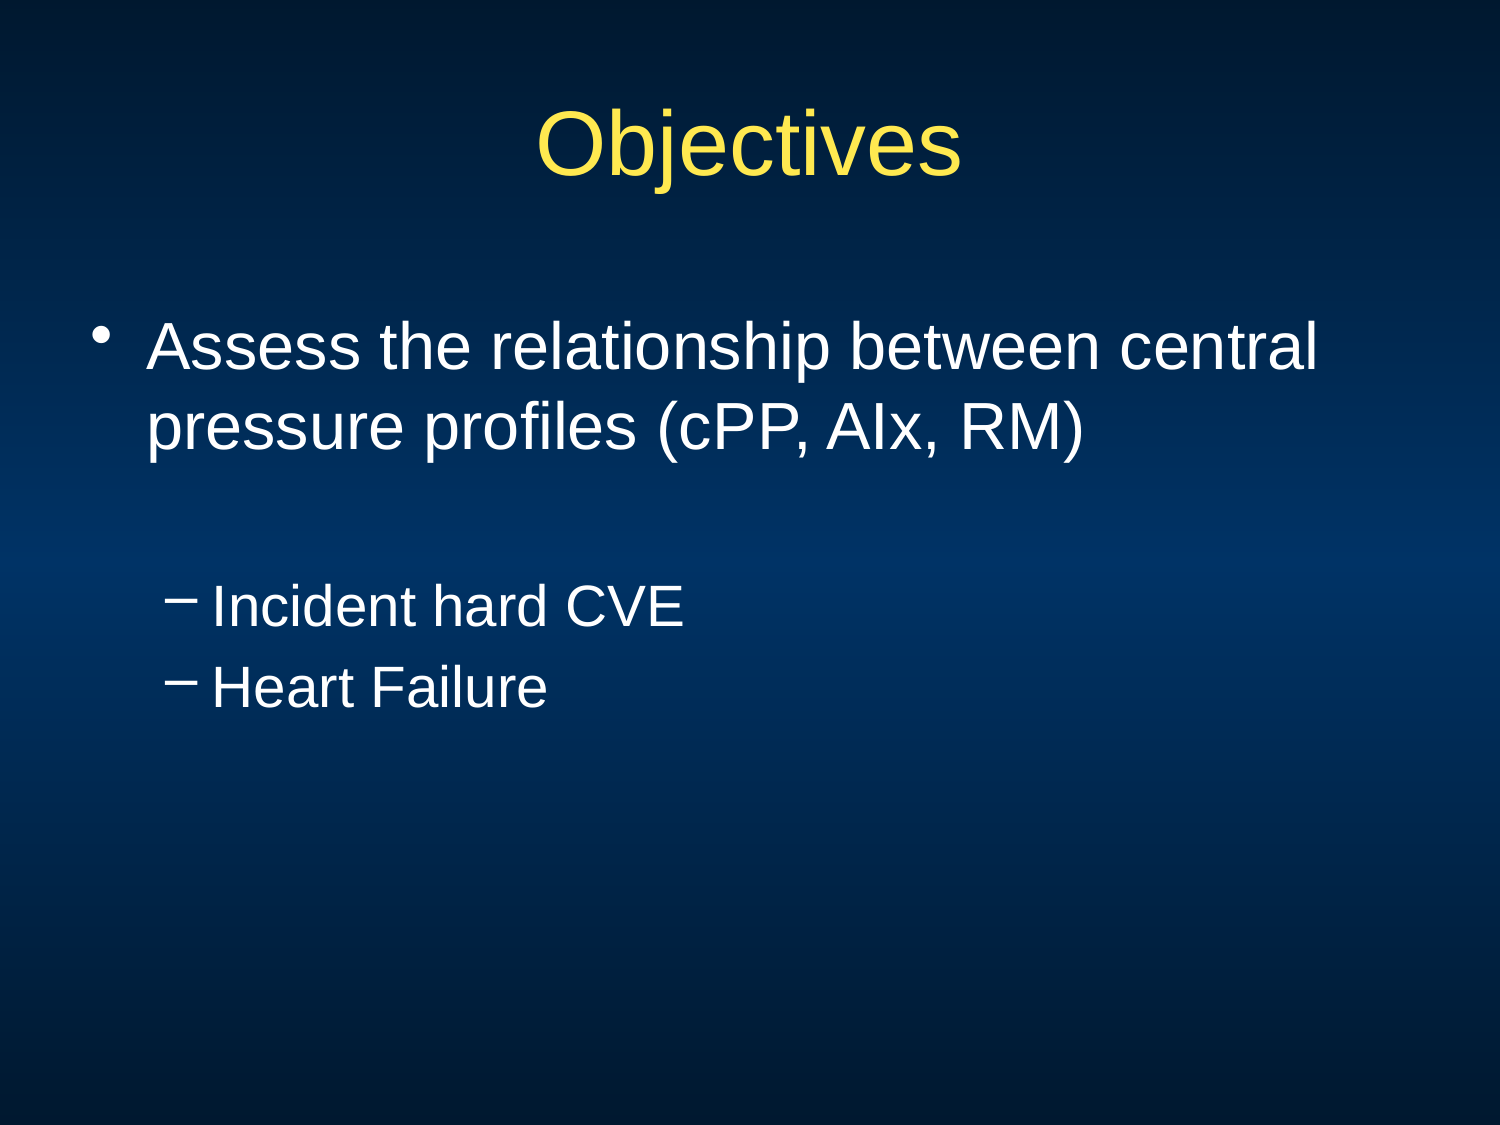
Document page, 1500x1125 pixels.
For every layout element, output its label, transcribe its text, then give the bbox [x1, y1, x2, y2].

list Assess the relationship between central pressure profiles (cPP, AIx, RM) Incident hard CVE Heart Failure [74, 294, 1426, 1038]
title Objectives [74, 44, 1426, 233]
